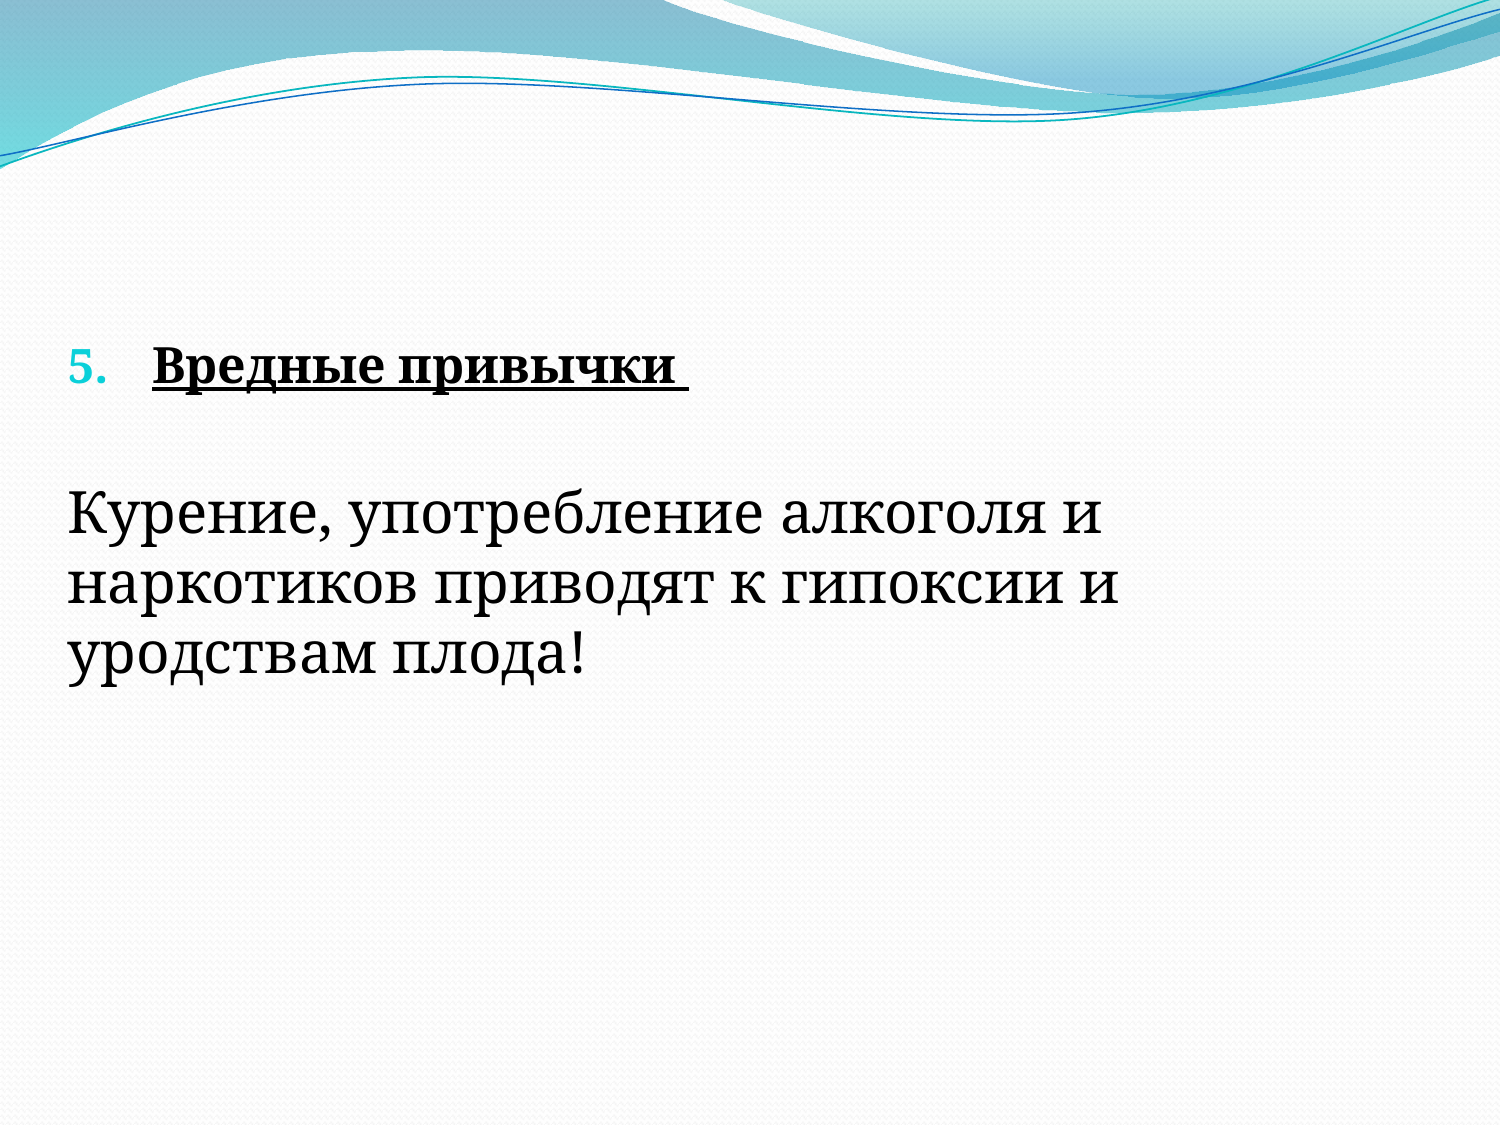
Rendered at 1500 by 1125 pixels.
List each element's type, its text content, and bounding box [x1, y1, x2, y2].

list Вредные привычки Курение, употребление алкоголя и наркотиков приводят к гипоксии и уродствам плода! [53, 326, 1404, 979]
